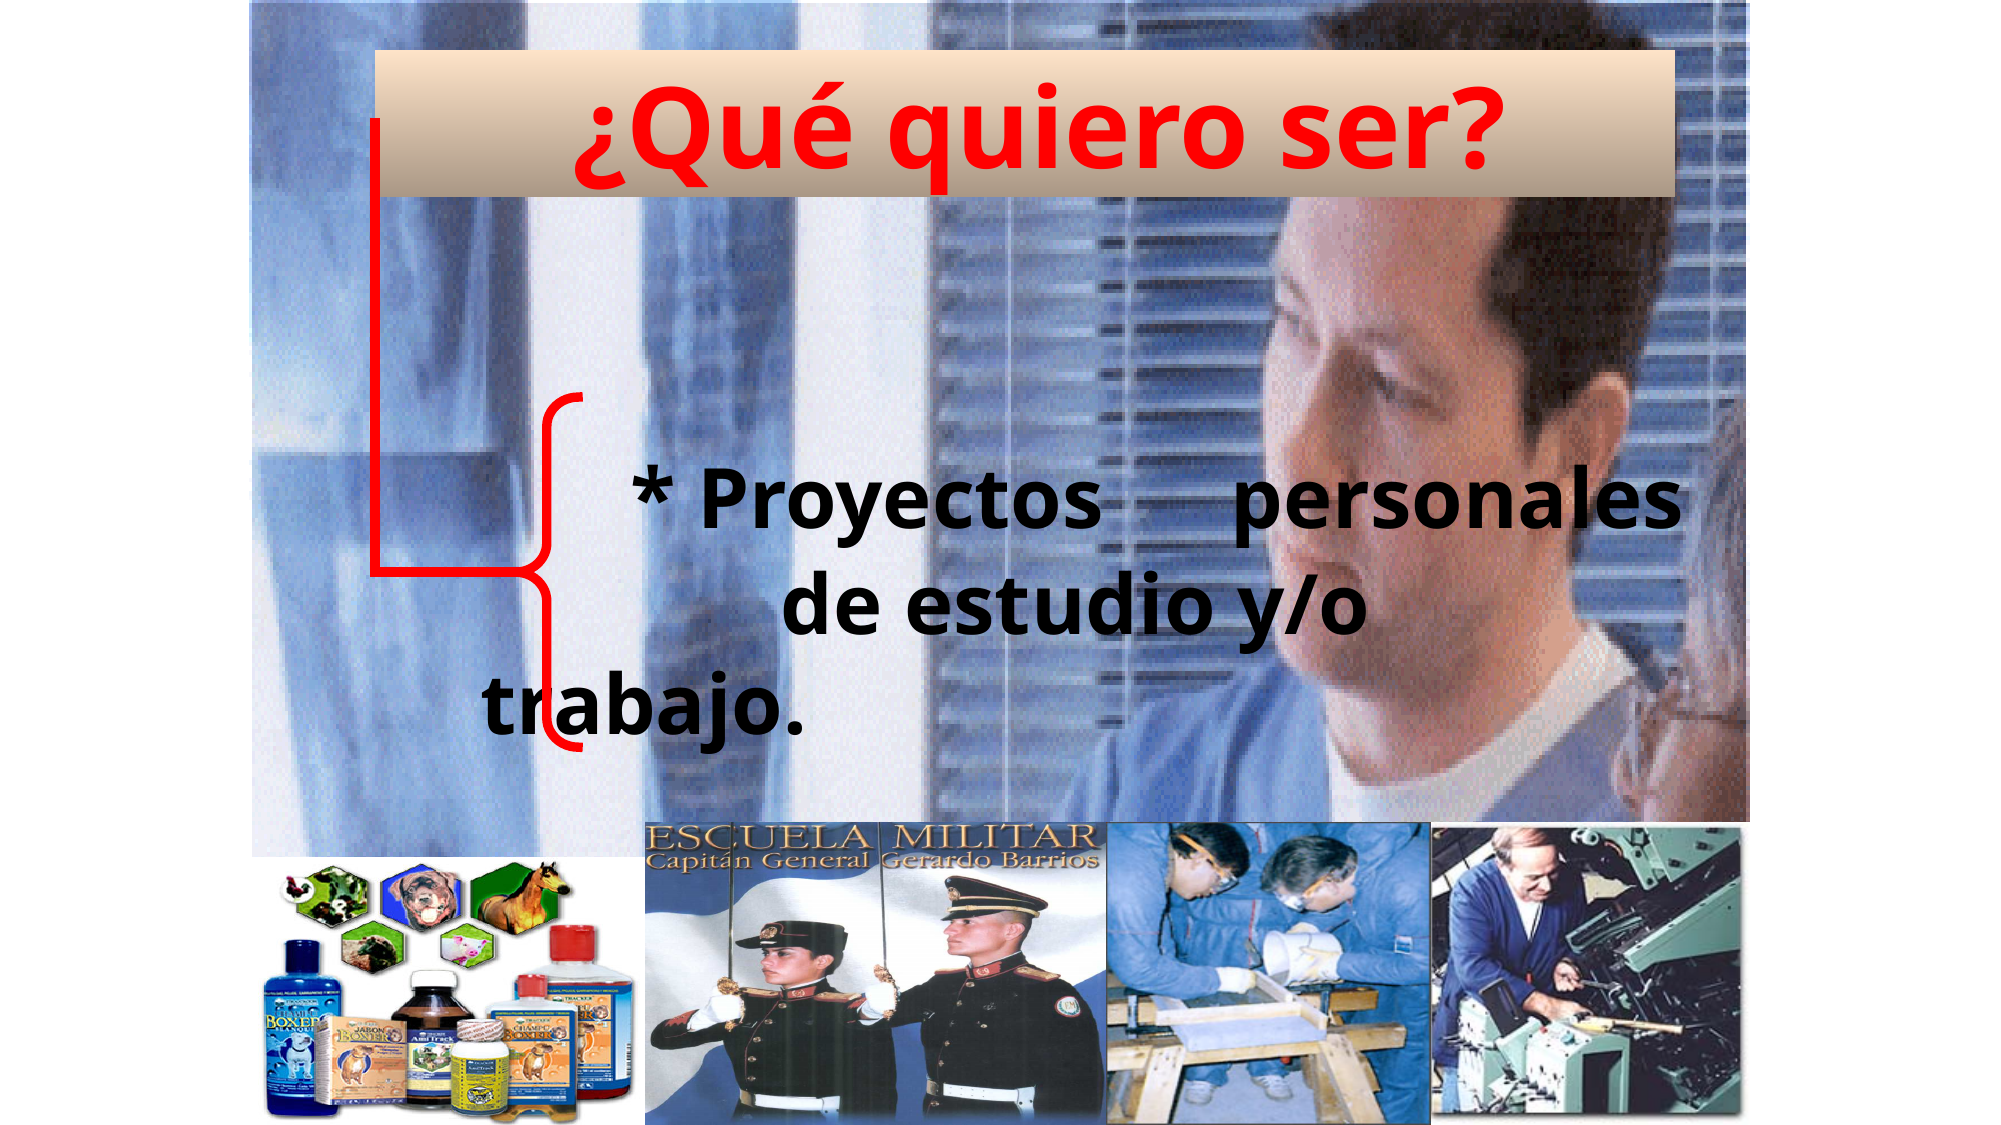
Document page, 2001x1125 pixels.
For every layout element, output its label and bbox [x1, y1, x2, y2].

picture [249, 0, 1751, 1125]
text_box [374, 122, 512, 573]
